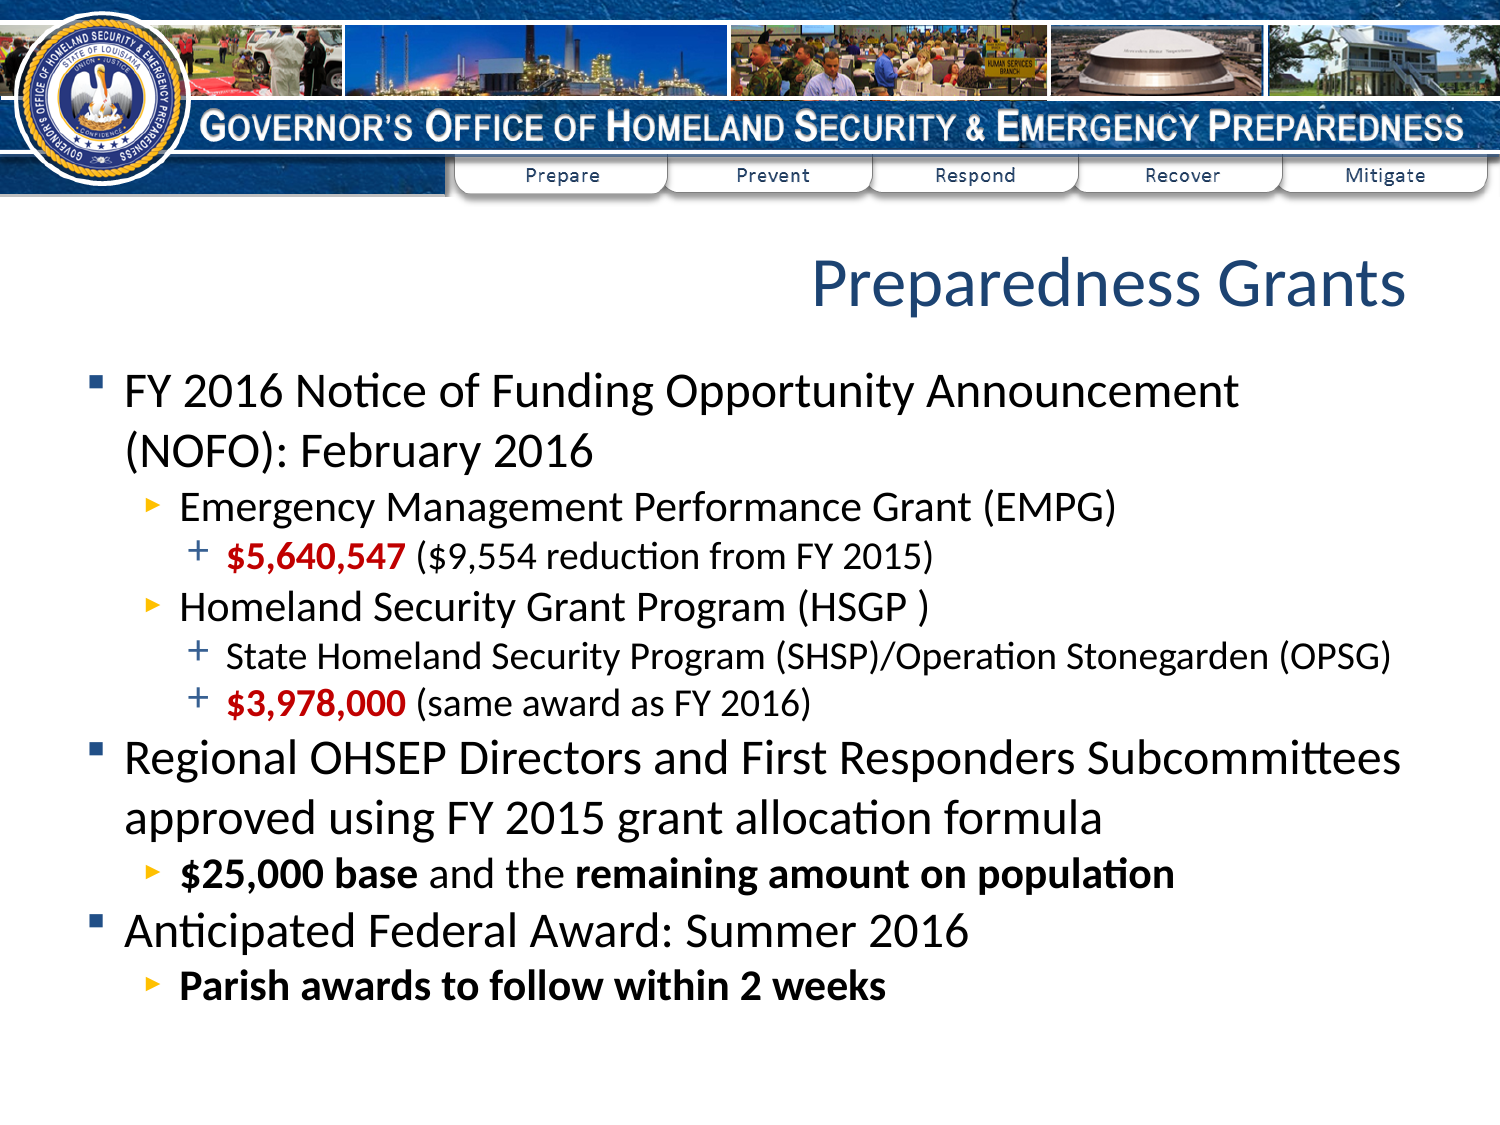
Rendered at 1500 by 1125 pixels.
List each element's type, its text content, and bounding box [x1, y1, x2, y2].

picture [0, 0, 1500, 207]
list FY 2016 Notice of Funding Opportunity Announcement (NOFO): February 2016 Emergency Management Performance Grant (EMPG) $5,640,547 ($9,554 reduction from FY 2015) Homeland Security Grant Program (HSGP ) State Homeland Security Program (SHSP)/Operation Stonegarden (OPSG) $3,978,000 (same award as FY 2016) Regional OHSEP Directors and First Responders Subcommittees approved using FY 2015 grant allocation formula $25,000 base and the remaining amount on population Anticipated Federal Award: Summer 2016 Parish awards to follow within 2 weeks [70, 349, 1421, 1047]
title Preparedness Grants [73, 225, 1424, 331]
